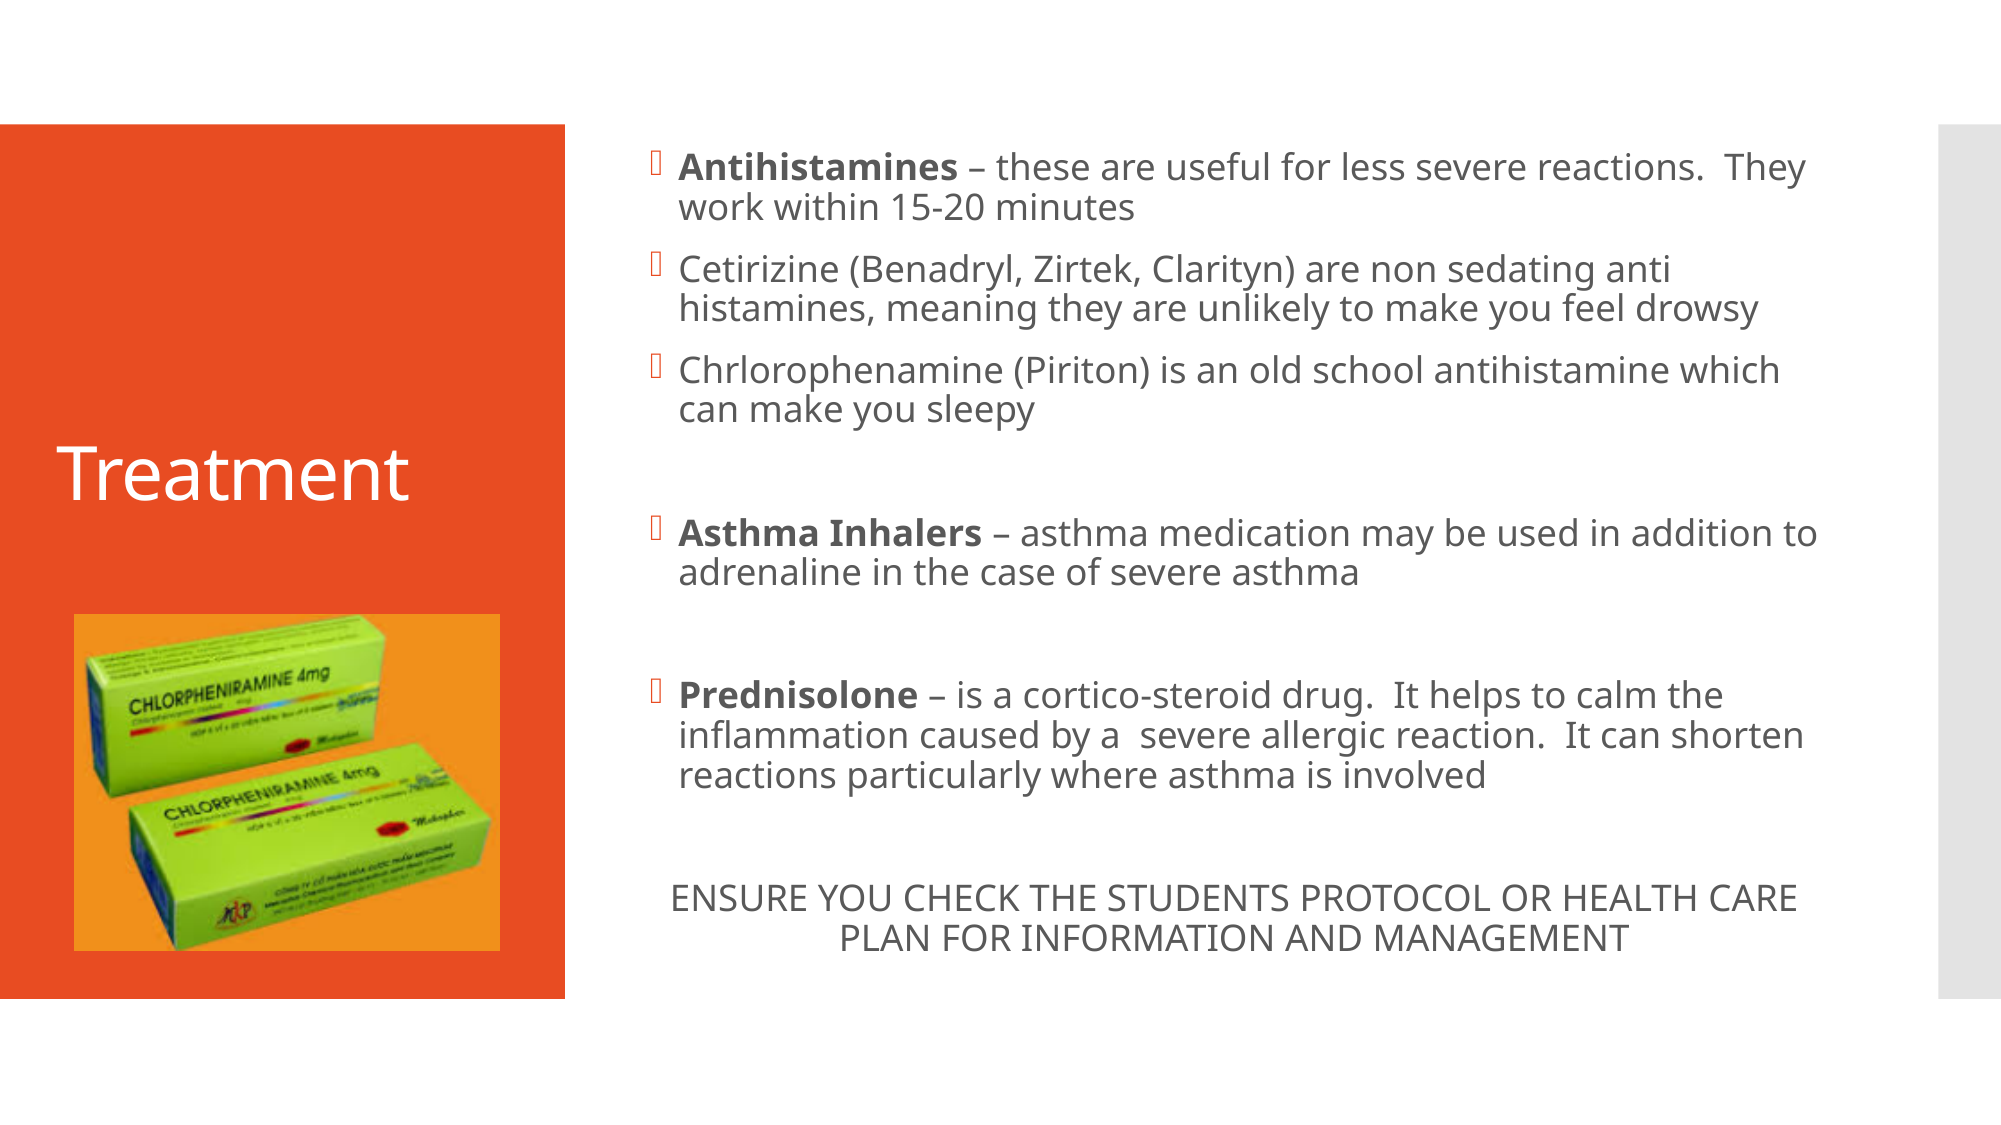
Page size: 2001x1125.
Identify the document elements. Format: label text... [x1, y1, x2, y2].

title Treatment [41, 184, 525, 940]
list Antihistamines – these are useful for less severe reactions. They work within 15-20 minutes Cetirizine (Benadryl, Zirtek, Clarityn) are non sedating anti histamines, meaning they are unlikely to make you feel drowsy Chrlorophenamine (Piriton) is an old school antihistamine which can make you sleepy Asthma Inhalers – asthma medication may be used in addition to adrenaline in the case of severe asthma Prednisolone – is a cortico-steroid drug. It helps to calm the inflammation caused by a severe allergic reaction. It can shorten reactions particularly where asthma is involved ENSURE YOU CHECK THE STUDENTS PROTOCOL OR HEALTH CARE PLAN FOR INFORMATION AND MANAGEMENT [634, 141, 1835, 982]
picture [74, 614, 500, 951]
